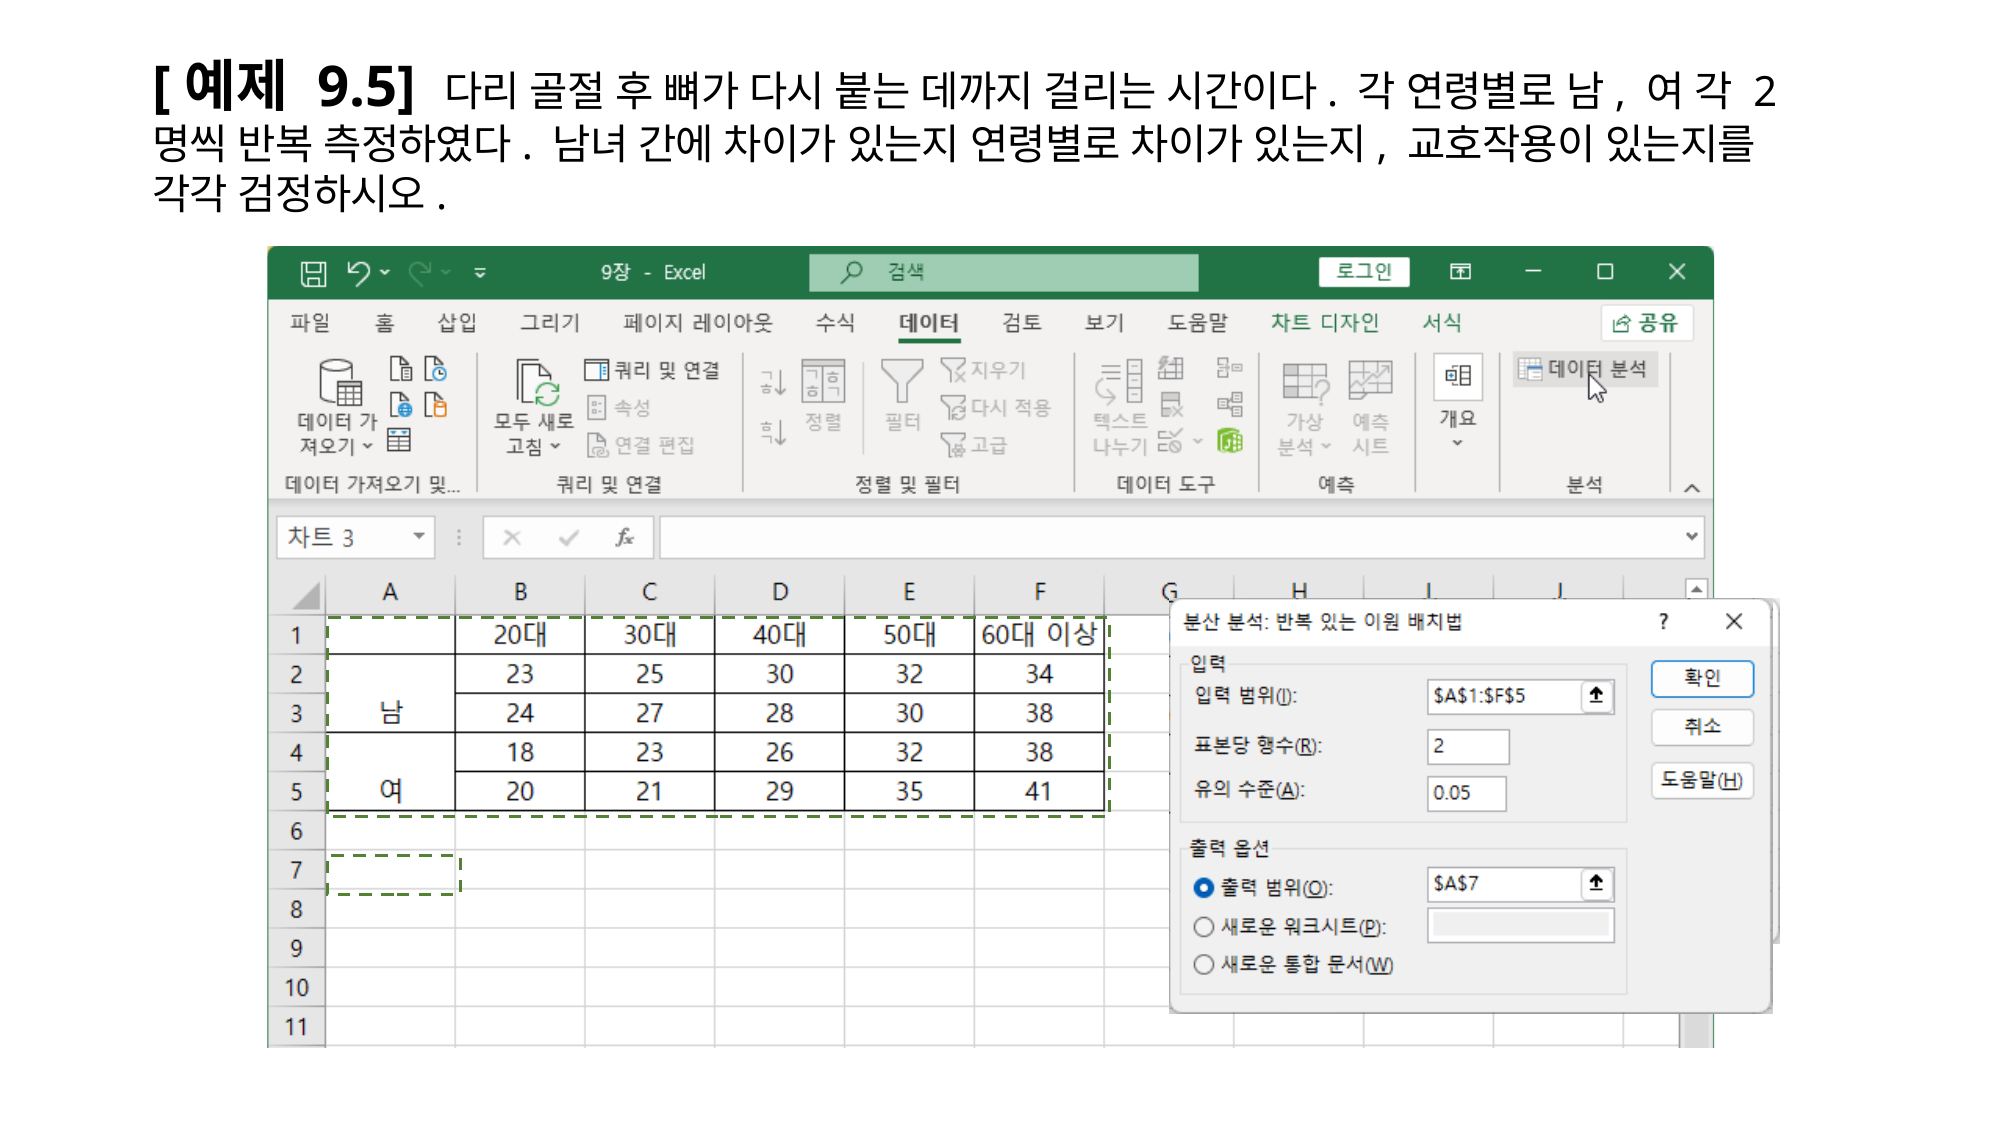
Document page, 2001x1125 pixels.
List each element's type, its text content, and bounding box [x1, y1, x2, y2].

picture [267, 245, 1780, 1048]
title [예제 9.5] 다리 골절 후 뼈가 다시 붙는 데까지 걸리는 시간이다. 각 연령별로 남, 여 각 2 명씩 반복 측정하였다. 남녀 간에 차이가 있는지 연령별로 차이가 있는지, 교호작용이 있는지를 각각 검정하시오. [137, 21, 1844, 246]
